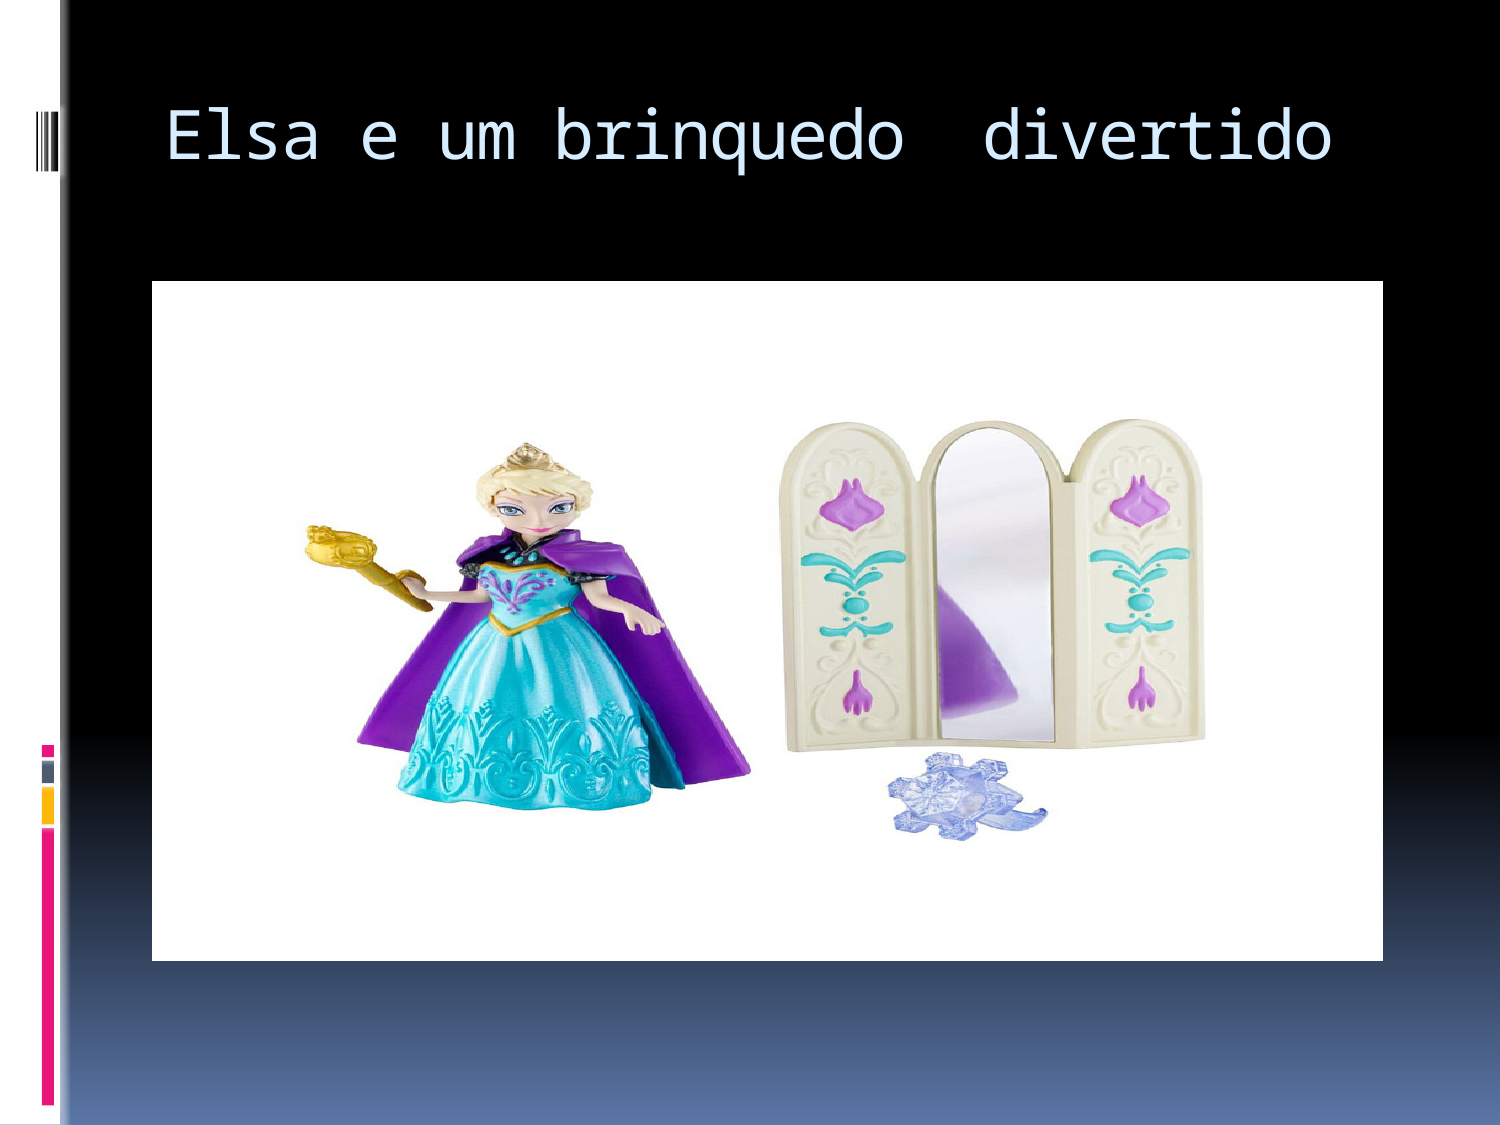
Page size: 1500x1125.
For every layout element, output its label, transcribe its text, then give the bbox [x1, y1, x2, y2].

title Elsa e um brinquedo divertido [150, 83, 1425, 234]
picture [151, 280, 1384, 962]
